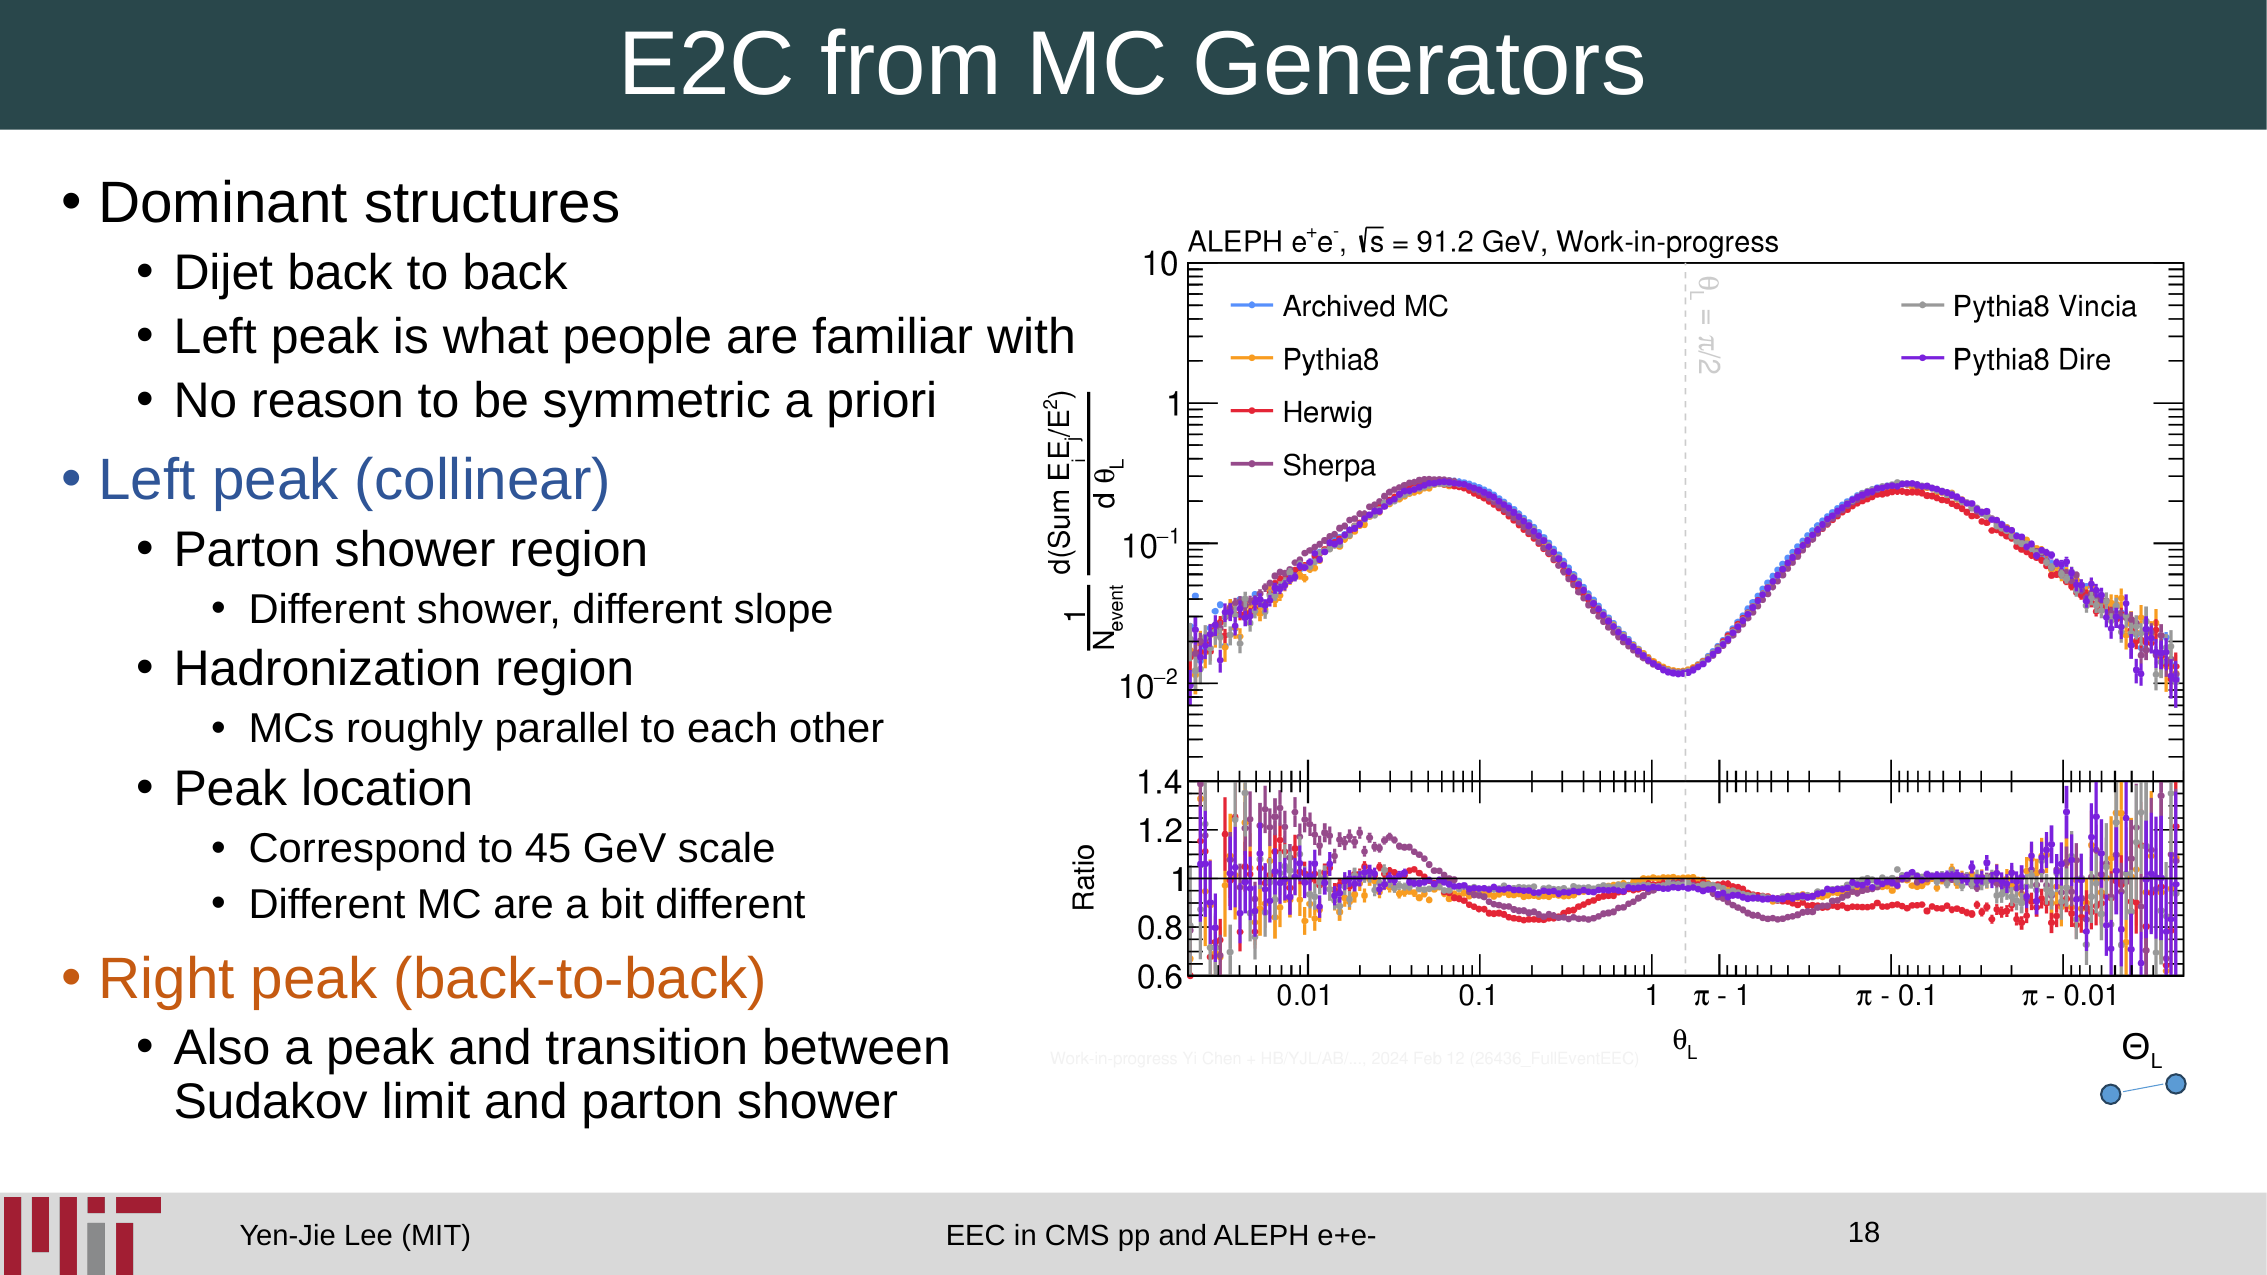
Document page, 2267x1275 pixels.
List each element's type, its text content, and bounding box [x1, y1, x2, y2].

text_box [2123, 1084, 2164, 1092]
title E2C from MC Generators [0, 0, 2267, 130]
slide_number 18 [1831, 1192, 2040, 1270]
text_box [2165, 1074, 2187, 1095]
text_box [2099, 1083, 2122, 1106]
picture [4, 1197, 161, 1275]
picture [1038, 189, 2258, 1074]
list Dominant structures Dijet back to back Left peak is what people are familiar with No reason to be symmetric a priori Left peak (collinear) Parton shower region Different shower, different slope Hadronization region MCs roughly parallel to each other Peak location Correspond to 45 GeV scale Different MC are a bit different Right peak (back-to-back) Also a peak and transition between Sudakov limit and parton shower [46, 165, 2254, 1149]
text_box ΘL [2106, 1074, 2181, 1081]
footer EEC in CMS pp and ALEPH e+e- [567, 1195, 1756, 1273]
